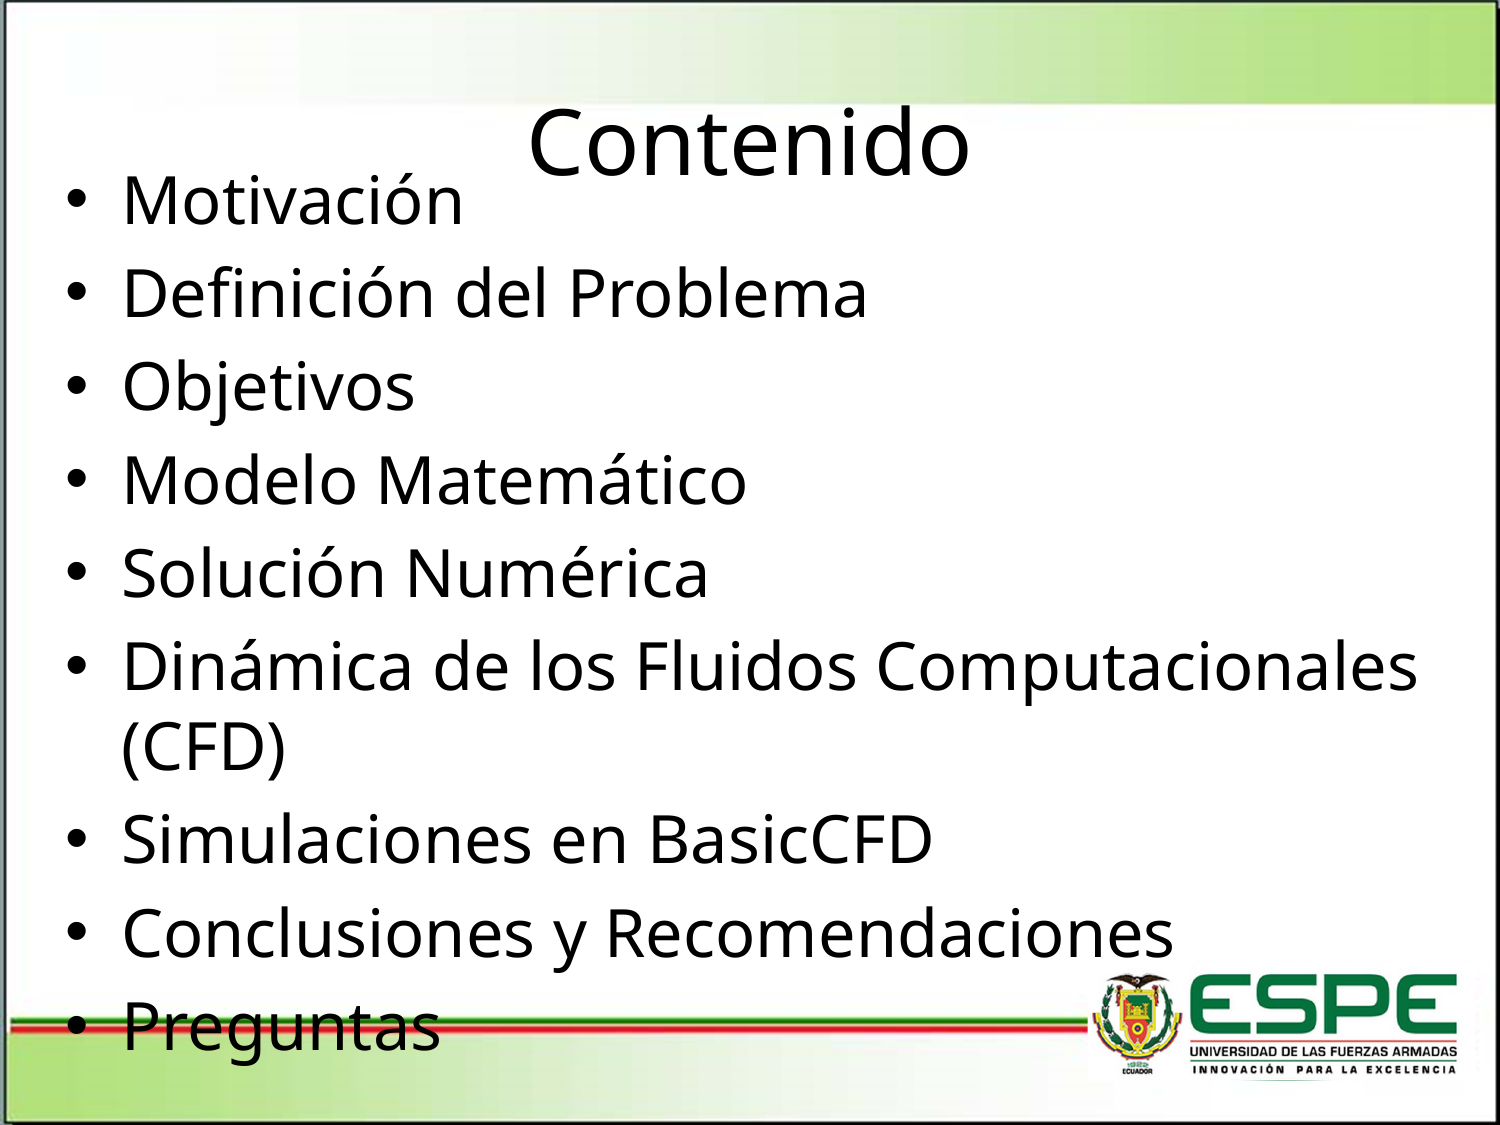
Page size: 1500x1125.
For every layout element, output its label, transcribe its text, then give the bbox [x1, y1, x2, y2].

title Contenido [75, 45, 1425, 149]
list Motivación Definición del Problema Objetivos Modelo Matemático Solución Numérica Dinámica de los Fluidos Computacionales (CFD) Simulaciones en BasicCFD Conclusiones y Recomendaciones Preguntas [50, 149, 1450, 1025]
picture [0, 0, 1500, 1125]
